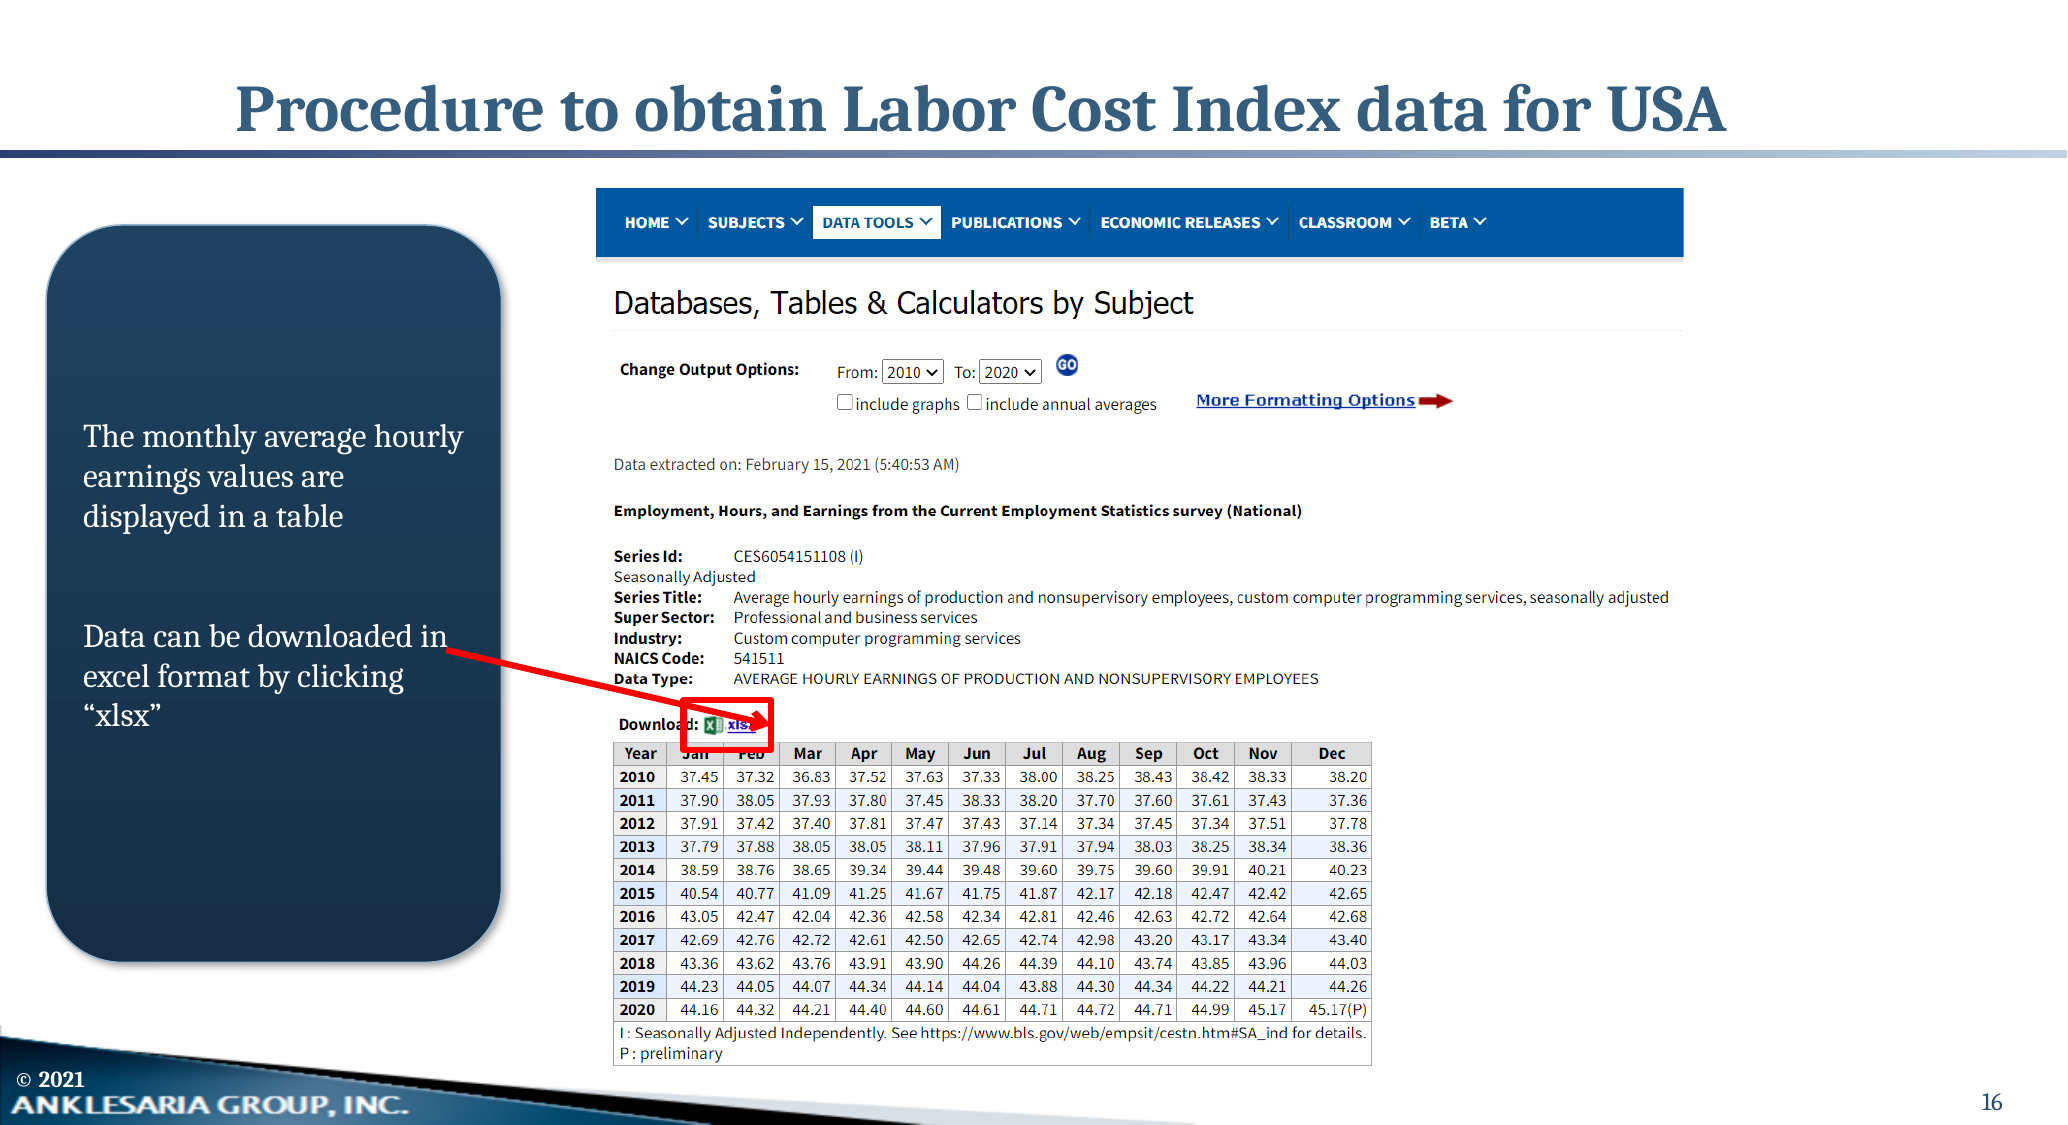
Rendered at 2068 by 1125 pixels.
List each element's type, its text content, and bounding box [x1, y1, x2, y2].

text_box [445, 649, 684, 726]
slide_number 16 [1967, 1077, 2068, 1125]
title Procedure to obtain Labor Cost Index data for USA [51, 57, 1913, 143]
text_box The monthly average hourly earnings values are displayed in a table Data can be downloaded in excel format by clicking “xlsx” [45, 224, 503, 964]
picture [0, 187, 1684, 1125]
